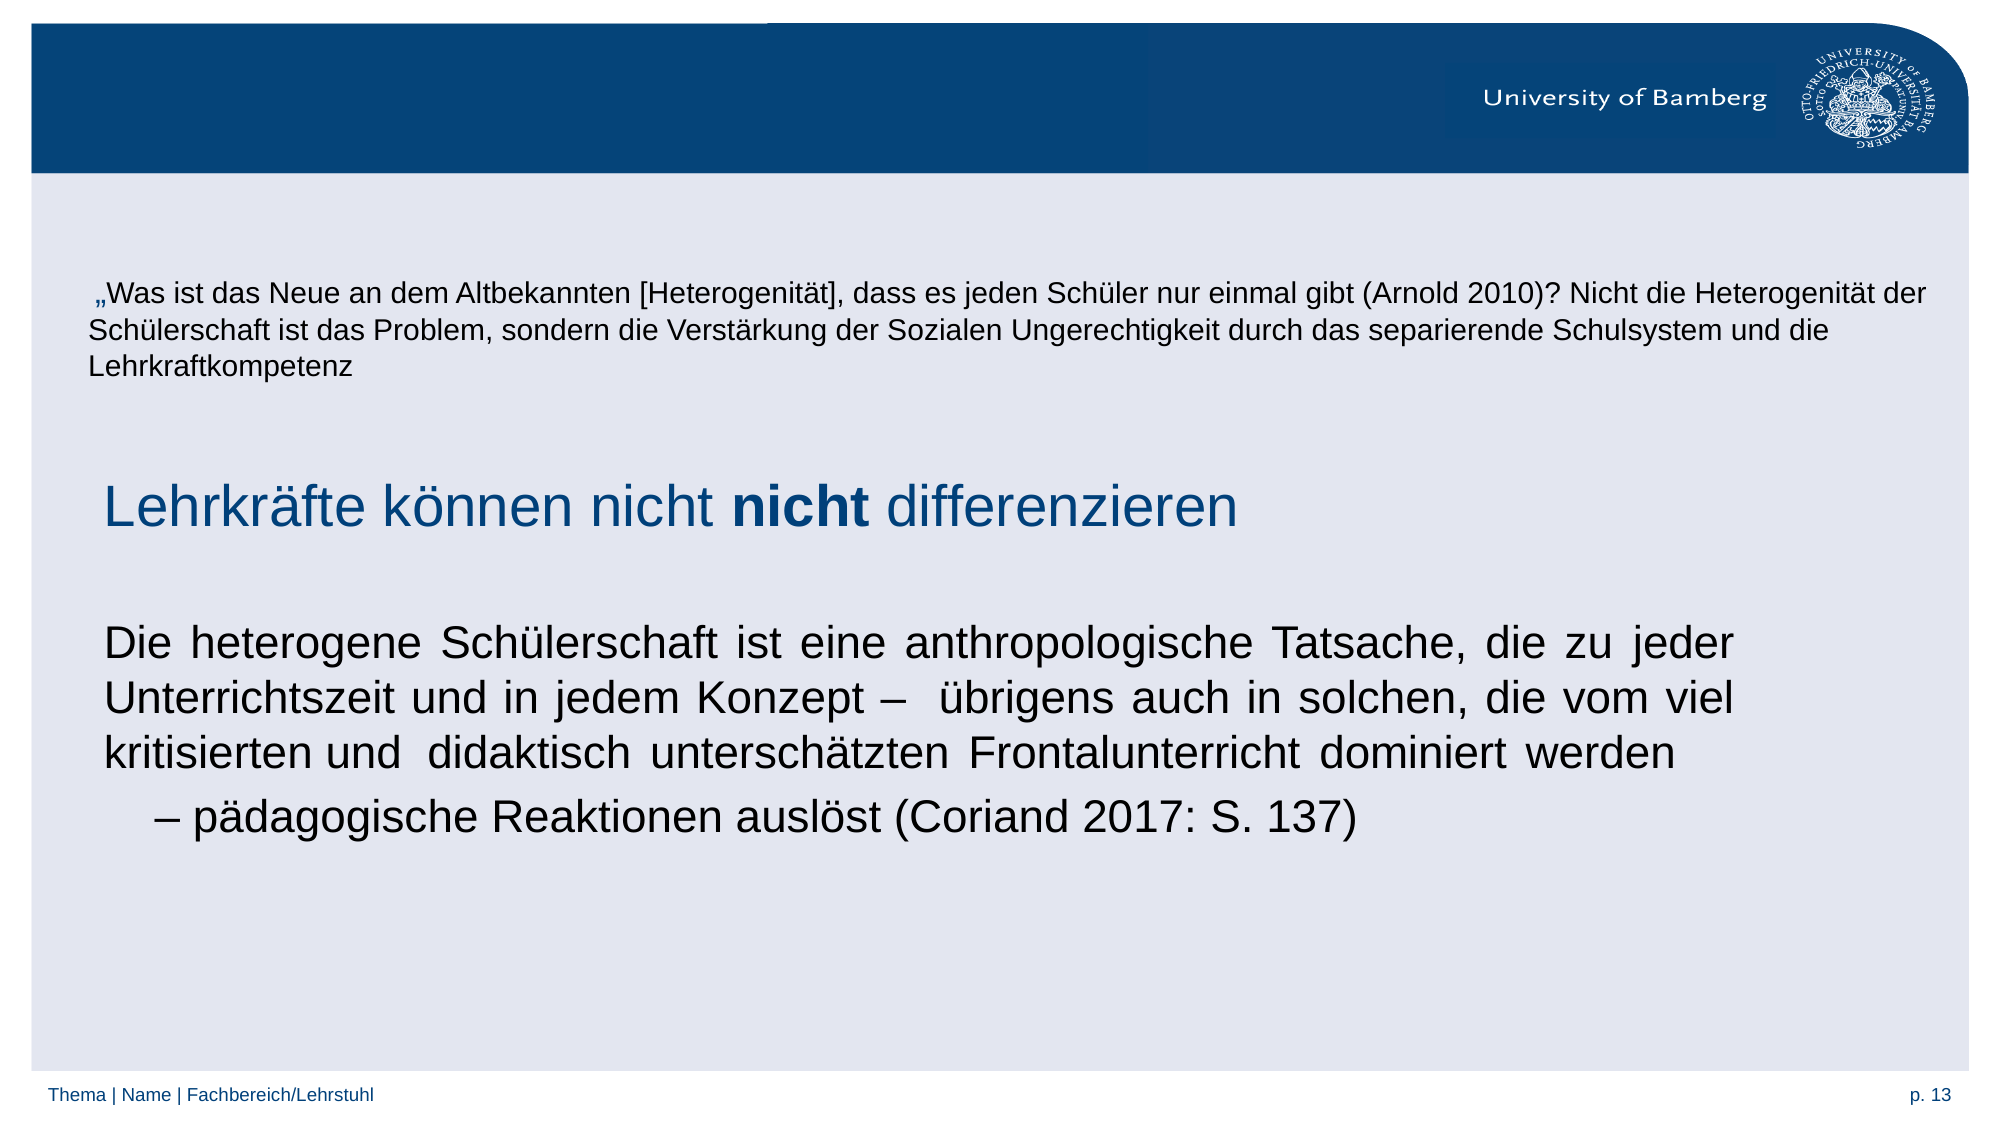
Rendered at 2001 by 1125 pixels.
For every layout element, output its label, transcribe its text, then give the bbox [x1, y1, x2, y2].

text_box Lehrkräfte können nicht nicht differenzieren [101, 465, 1549, 538]
title „Was ist das Neue an dem Altbekannten [Heterogenität], dass es jeden Schüler nur einmal gibt (Arnold 2010)? Nicht die Heterogenität der Schülerschaft ist das Problem, sondern die Verstärkung der Sozialen Ungerechtigkeit durch das separierende Schulsystem und die Lehrkraftkompetenz [73, 262, 1949, 450]
list Die heterogene Schülerschaft ist eine anthropologische Tatsache, die zu jeder Unterrichtszeit und in jedem Konzept – übrigens auch in solchen, die vom viel kritisierten und didaktisch unterschätzten Frontalunterricht dominiert werden – pädagogische Reaktionen auslöst (Coriand 2017: S. 137) [101, 553, 1735, 1125]
picture [0, 0, 2000, 1125]
